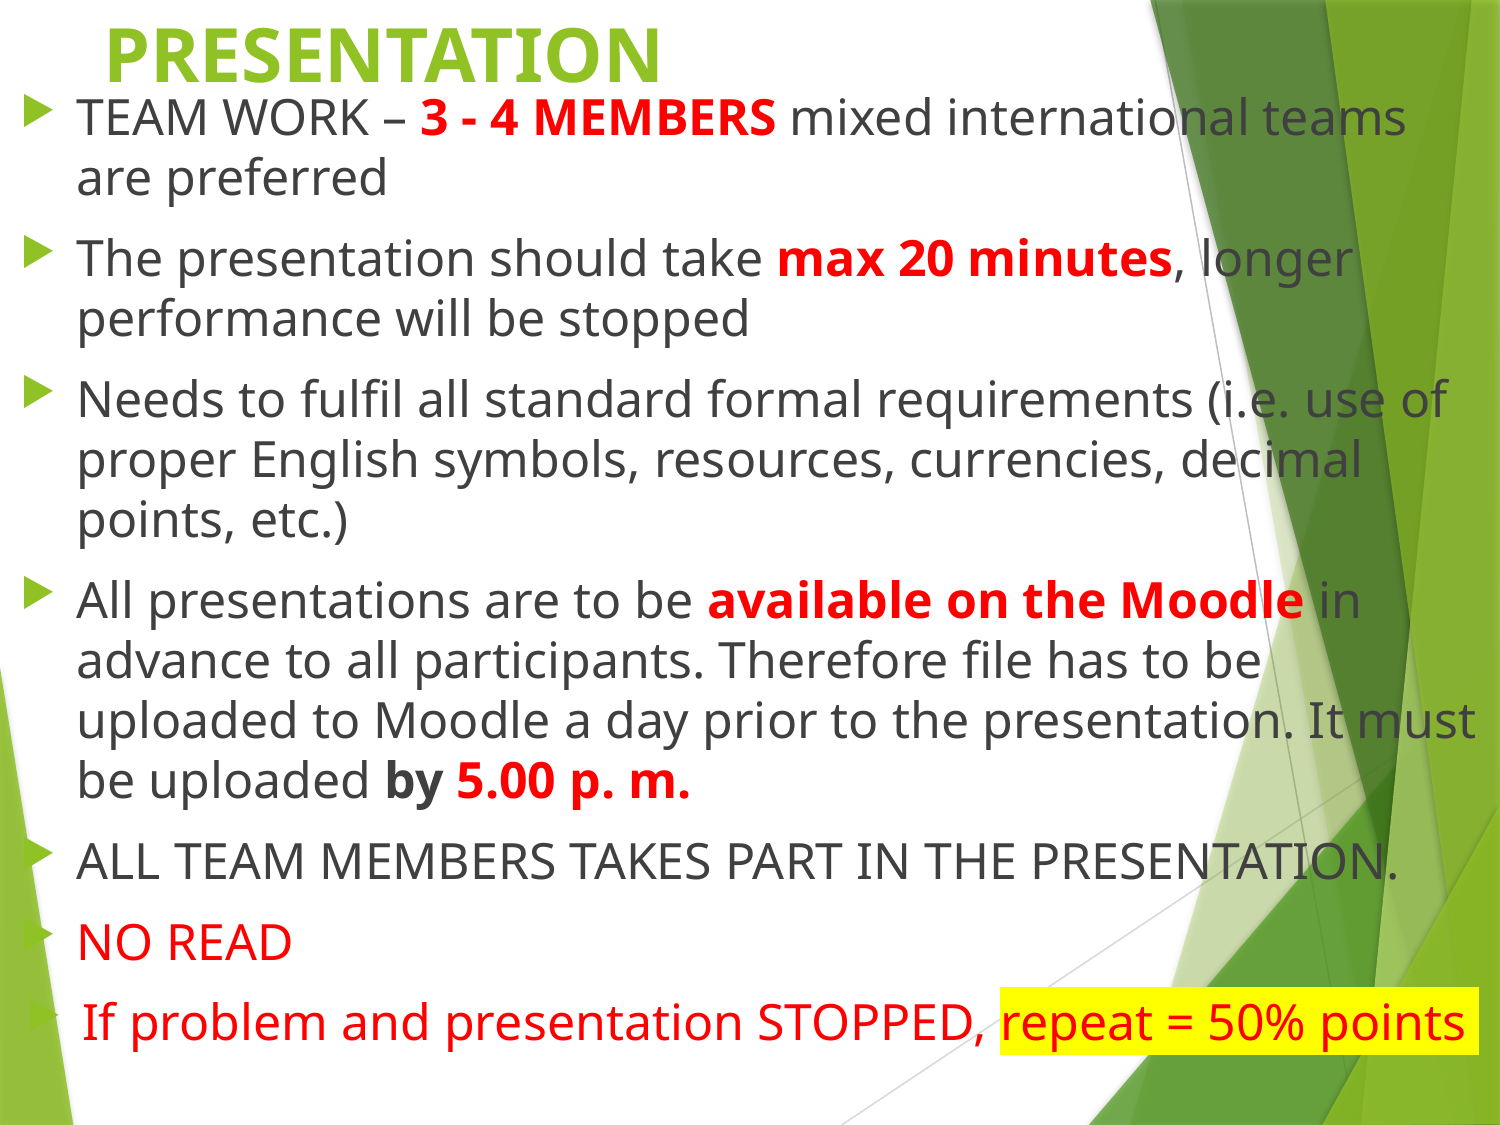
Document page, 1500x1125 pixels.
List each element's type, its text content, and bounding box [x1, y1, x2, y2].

list TEAM WORK – 3 - 4 MEMBERS mixed international teams are preferred The presentation should take max 20 minutes, longer performance will be stopped Needs to fulfil all standard formal requirements (i.e. use of proper English symbols, resources, currencies, decimal points, etc.) All presentations are to be available on the Moodle in advance to all participants. Therefore file has to be uploaded to Moodle a day prior to the presentation. It must be uploaded by 5.00 p. m. ALL TEAM MEMBERS TAKES PART IN THE PRESENTATION. NO READ If problem and presentation STOPPED, repeat = 50% points [5, 78, 1500, 988]
title PRESENTATION [88, 0, 1439, 78]
